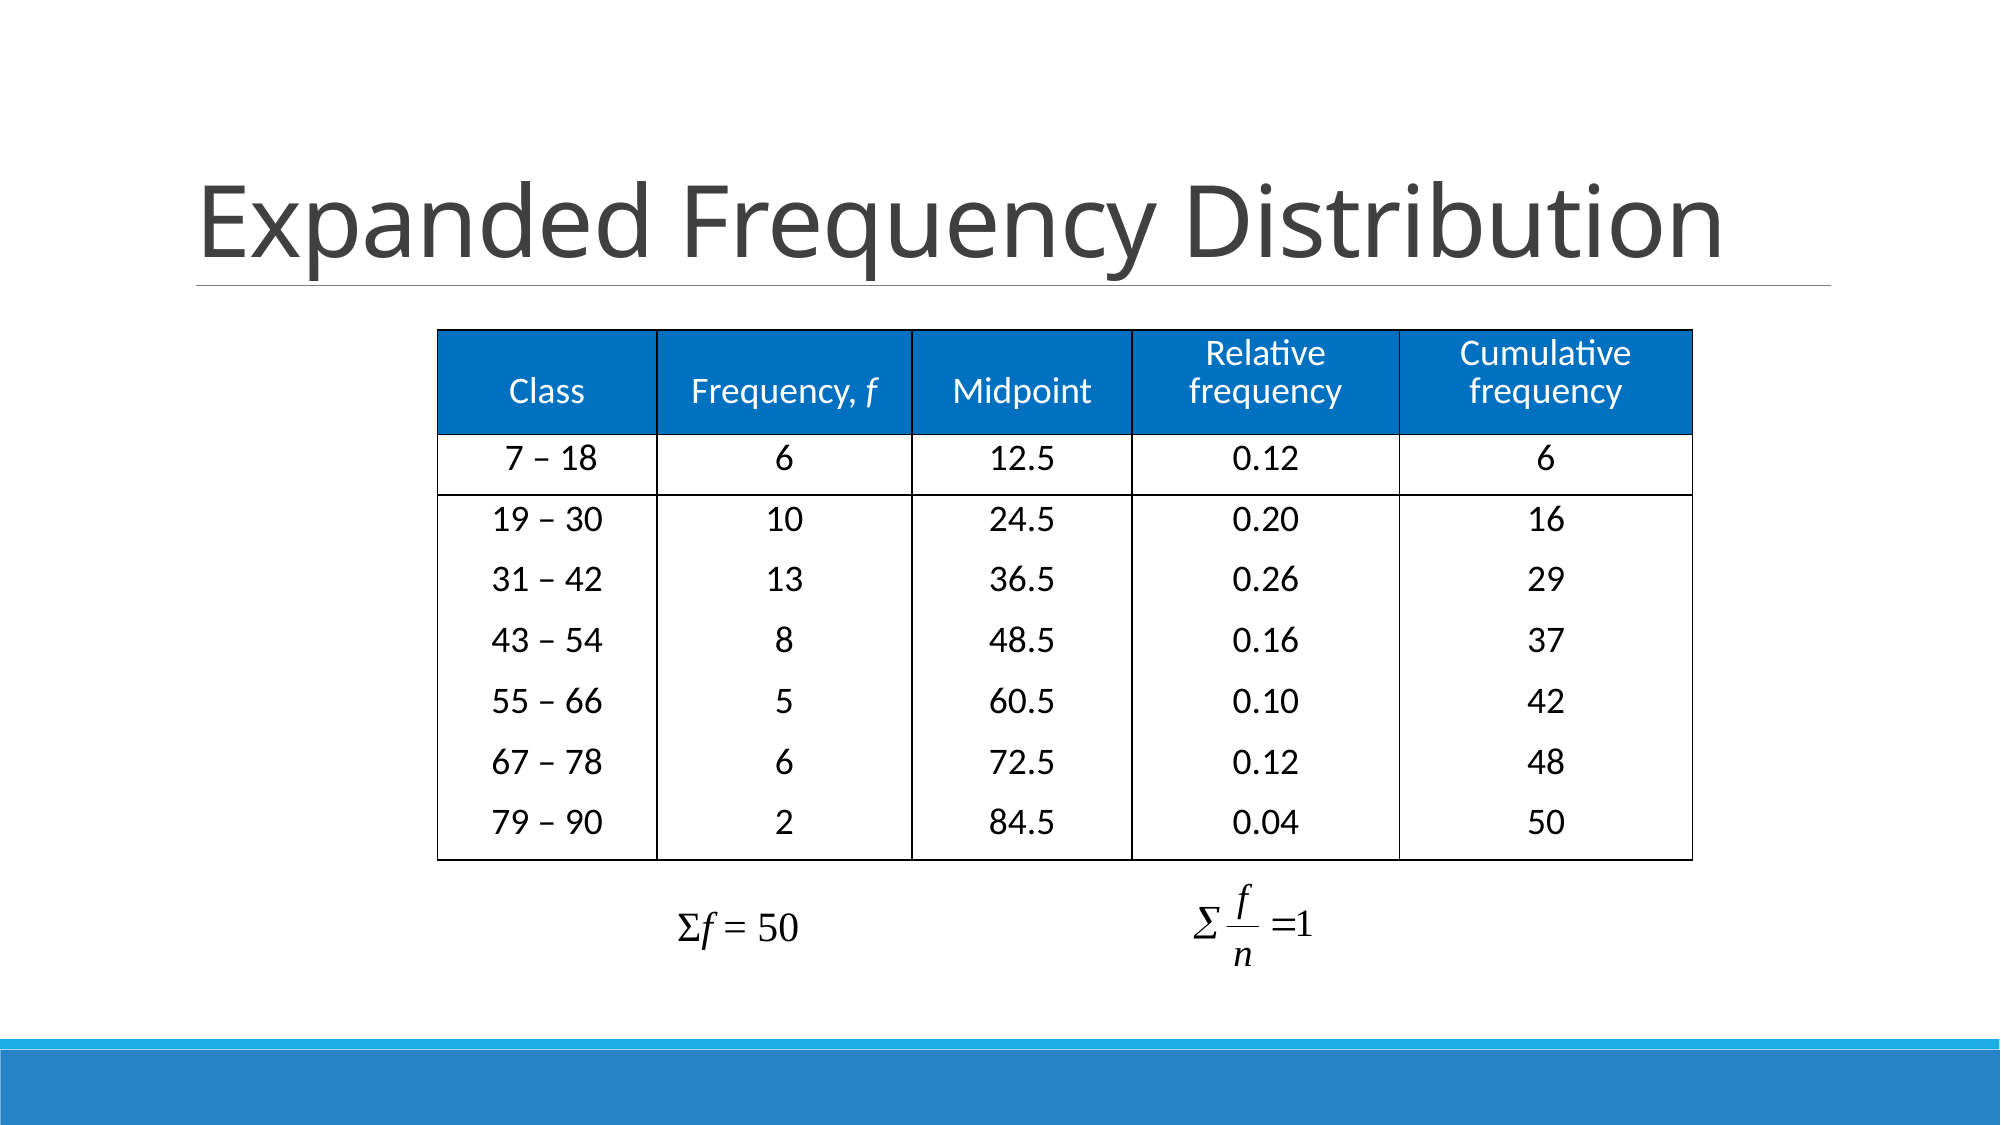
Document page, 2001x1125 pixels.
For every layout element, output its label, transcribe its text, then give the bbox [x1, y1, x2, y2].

table_cell 67 – 78 [438, 738, 656, 799]
table_cell 60.5 [913, 678, 1131, 738]
table_cell 0.16 [1133, 617, 1399, 678]
table_cell 7 – 18 [438, 435, 656, 494]
table_cell 5 [658, 678, 911, 738]
table_cell 6 [658, 738, 911, 799]
table_cell 37 [1400, 617, 1692, 678]
text_box Σf = 50 [662, 892, 877, 957]
title Expanded Frequency Distribution [180, 47, 1830, 285]
table_cell 43 – 54 [438, 617, 656, 678]
table_cell 12.5 [913, 435, 1131, 494]
table_cell 2 [658, 799, 911, 859]
table_cell 24.5 [913, 496, 1131, 556]
table_cell 50 [1400, 799, 1692, 859]
table_header Midpoint [913, 331, 1131, 434]
table_cell 13 [658, 556, 911, 617]
table_header Class [438, 331, 656, 434]
table_cell 0.12 [1133, 435, 1399, 494]
table_cell 0.20 [1133, 496, 1399, 556]
table_cell 16 [1400, 496, 1692, 556]
table_cell 48.5 [913, 617, 1131, 678]
table_cell 10 [658, 496, 911, 556]
table_cell 72.5 [913, 738, 1131, 799]
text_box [1187, 875, 1317, 976]
table_header Cumulative frequency [1400, 331, 1692, 434]
table_cell 48 [1400, 738, 1692, 799]
table_cell 36.5 [913, 556, 1131, 617]
table_cell 31 – 42 [438, 556, 656, 617]
table_header Frequency, f [658, 331, 911, 434]
table_cell 6 [1400, 435, 1692, 494]
table_cell 84.5 [913, 799, 1131, 859]
table_cell 0.12 [1133, 738, 1399, 799]
table_cell 19 – 30 [438, 496, 656, 556]
table_cell 0.04 [1133, 799, 1399, 859]
table_cell 6 [658, 435, 911, 494]
table_cell 55 – 66 [438, 678, 656, 738]
table_cell 79 – 90 [438, 799, 656, 859]
table_cell 42 [1400, 678, 1692, 738]
table_cell 0.26 [1133, 556, 1399, 617]
table_cell 0.10 [1133, 678, 1399, 738]
table_header Relative frequency [1133, 331, 1399, 434]
table_cell 8 [658, 617, 911, 678]
table_cell 29 [1400, 556, 1692, 617]
